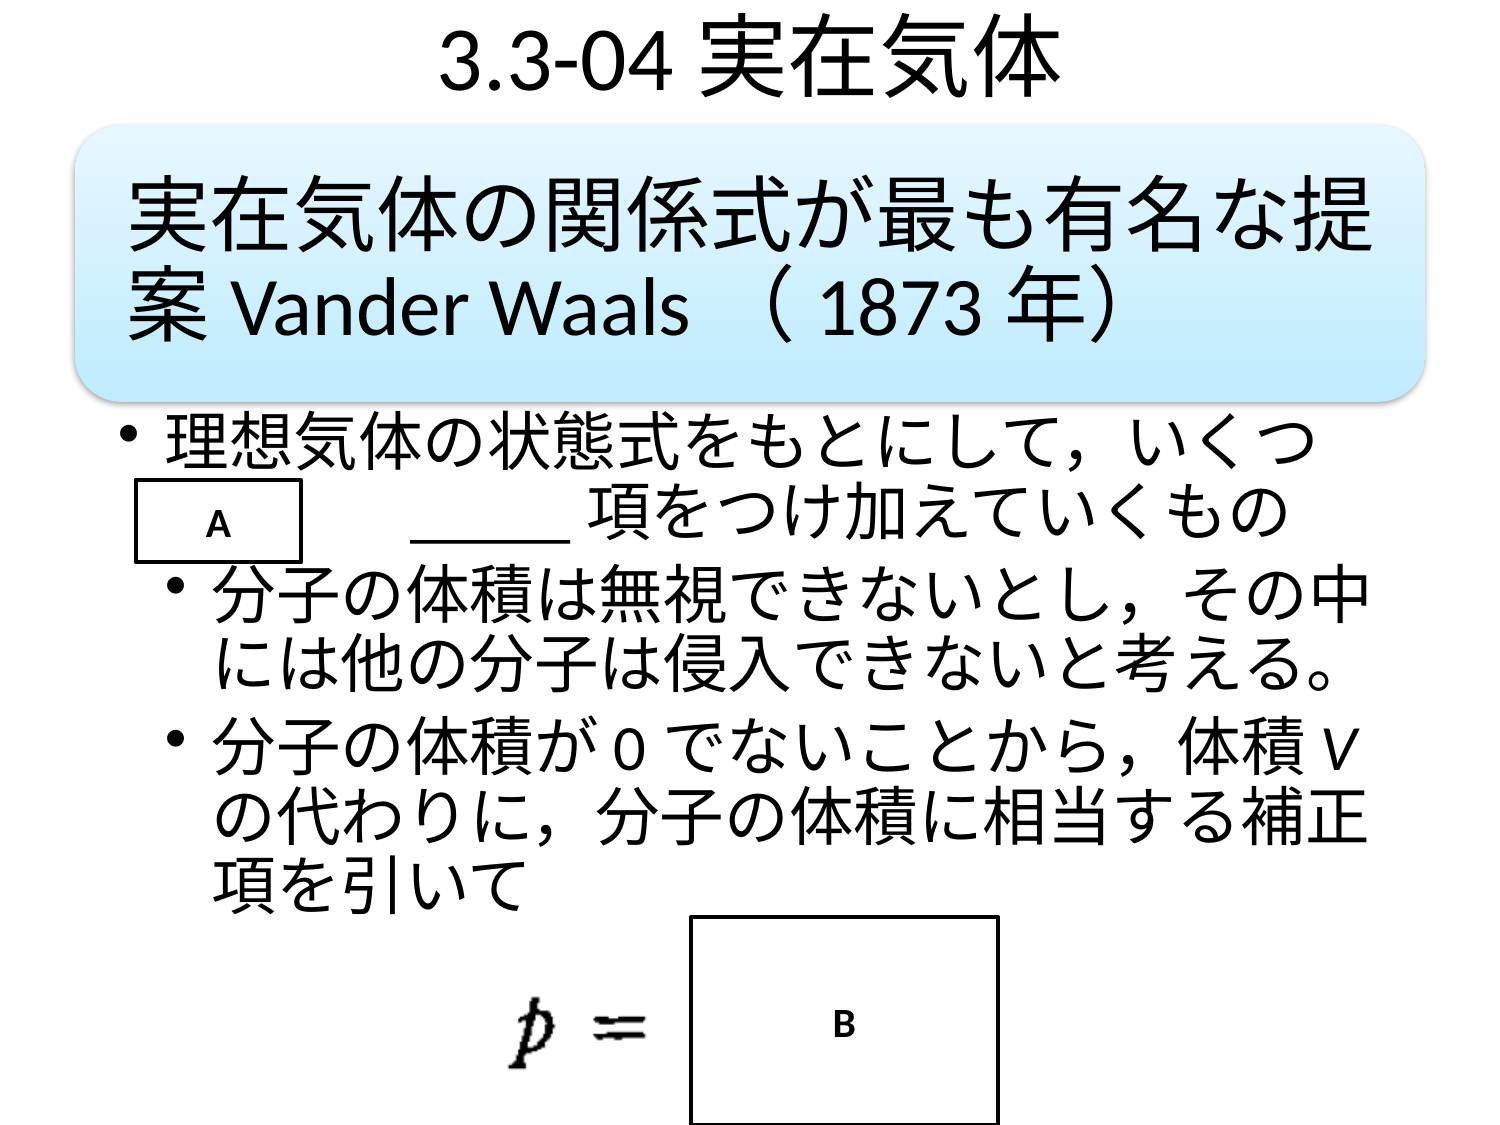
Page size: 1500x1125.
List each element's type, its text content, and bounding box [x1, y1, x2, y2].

text_box B [689, 994, 1000, 1125]
title 3.3-04実在気体 [74, 0, 1426, 125]
picture [489, 928, 676, 1103]
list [74, 125, 1426, 987]
